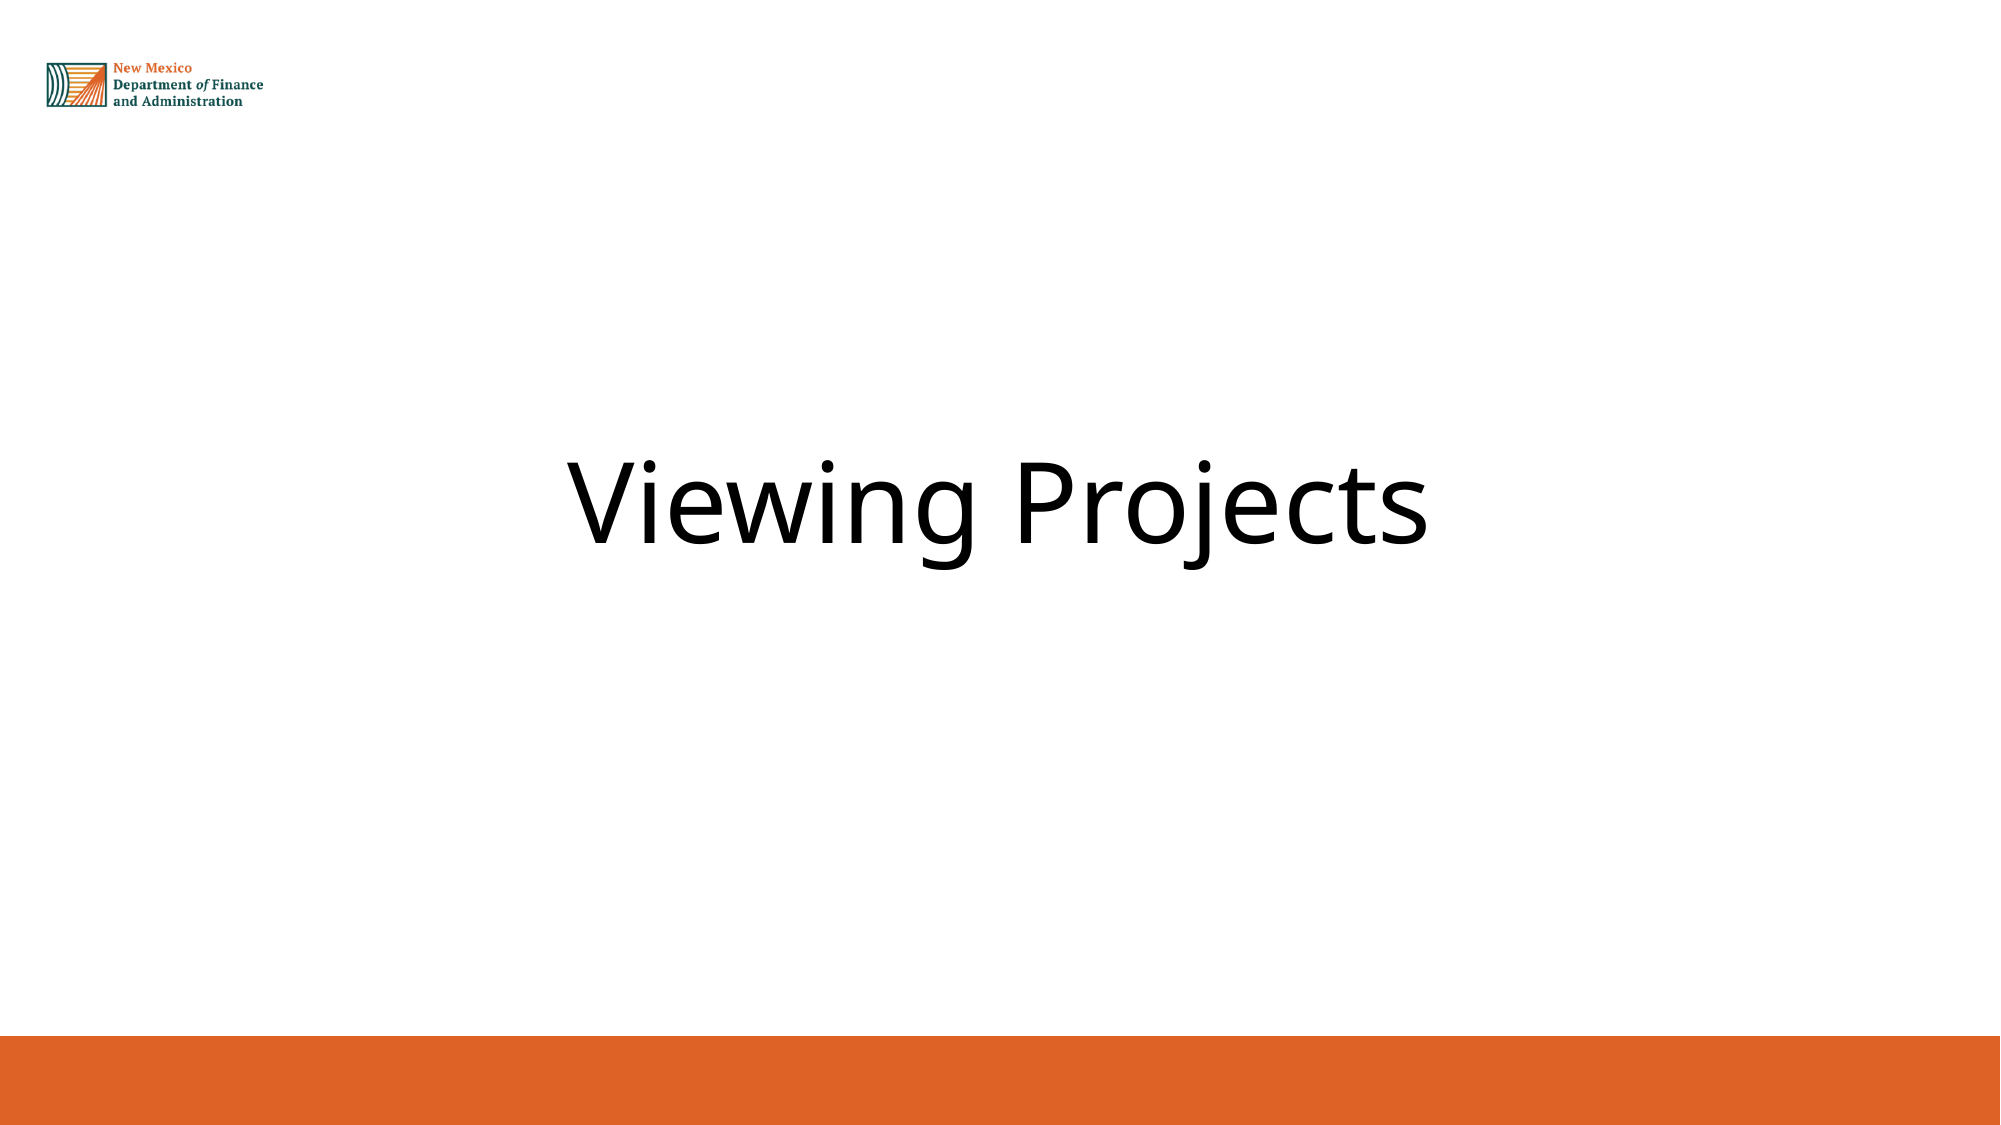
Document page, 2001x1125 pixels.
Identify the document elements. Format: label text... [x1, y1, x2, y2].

picture [43, 60, 266, 109]
title Viewing Projects [249, 184, 1750, 576]
